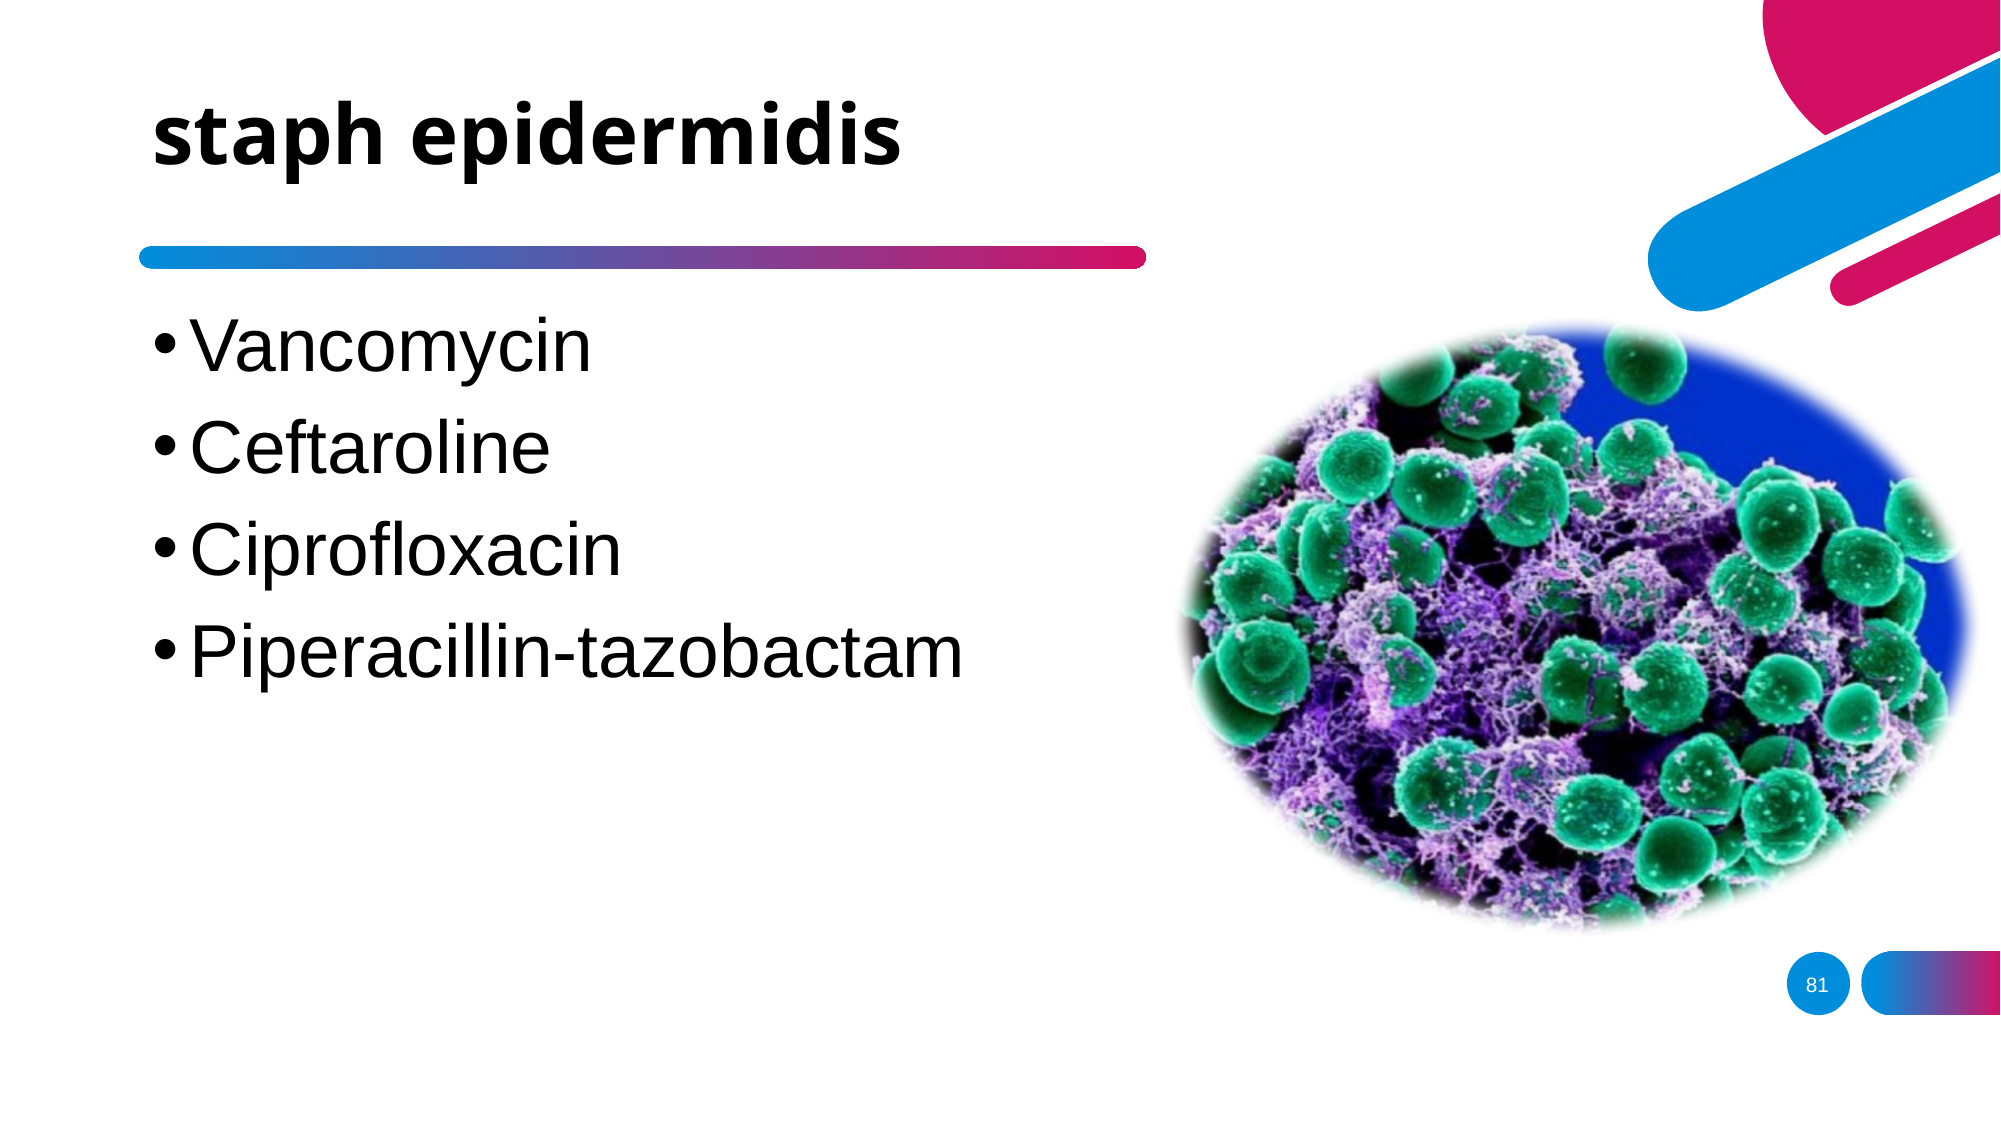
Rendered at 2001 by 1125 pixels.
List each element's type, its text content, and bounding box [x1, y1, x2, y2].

list Vancomycin Ceftaroline Ciprofloxacin Piperacillin-tazobactam [137, 299, 1863, 1014]
title staph epidermidis [137, 59, 1623, 215]
picture [1171, 315, 1984, 939]
